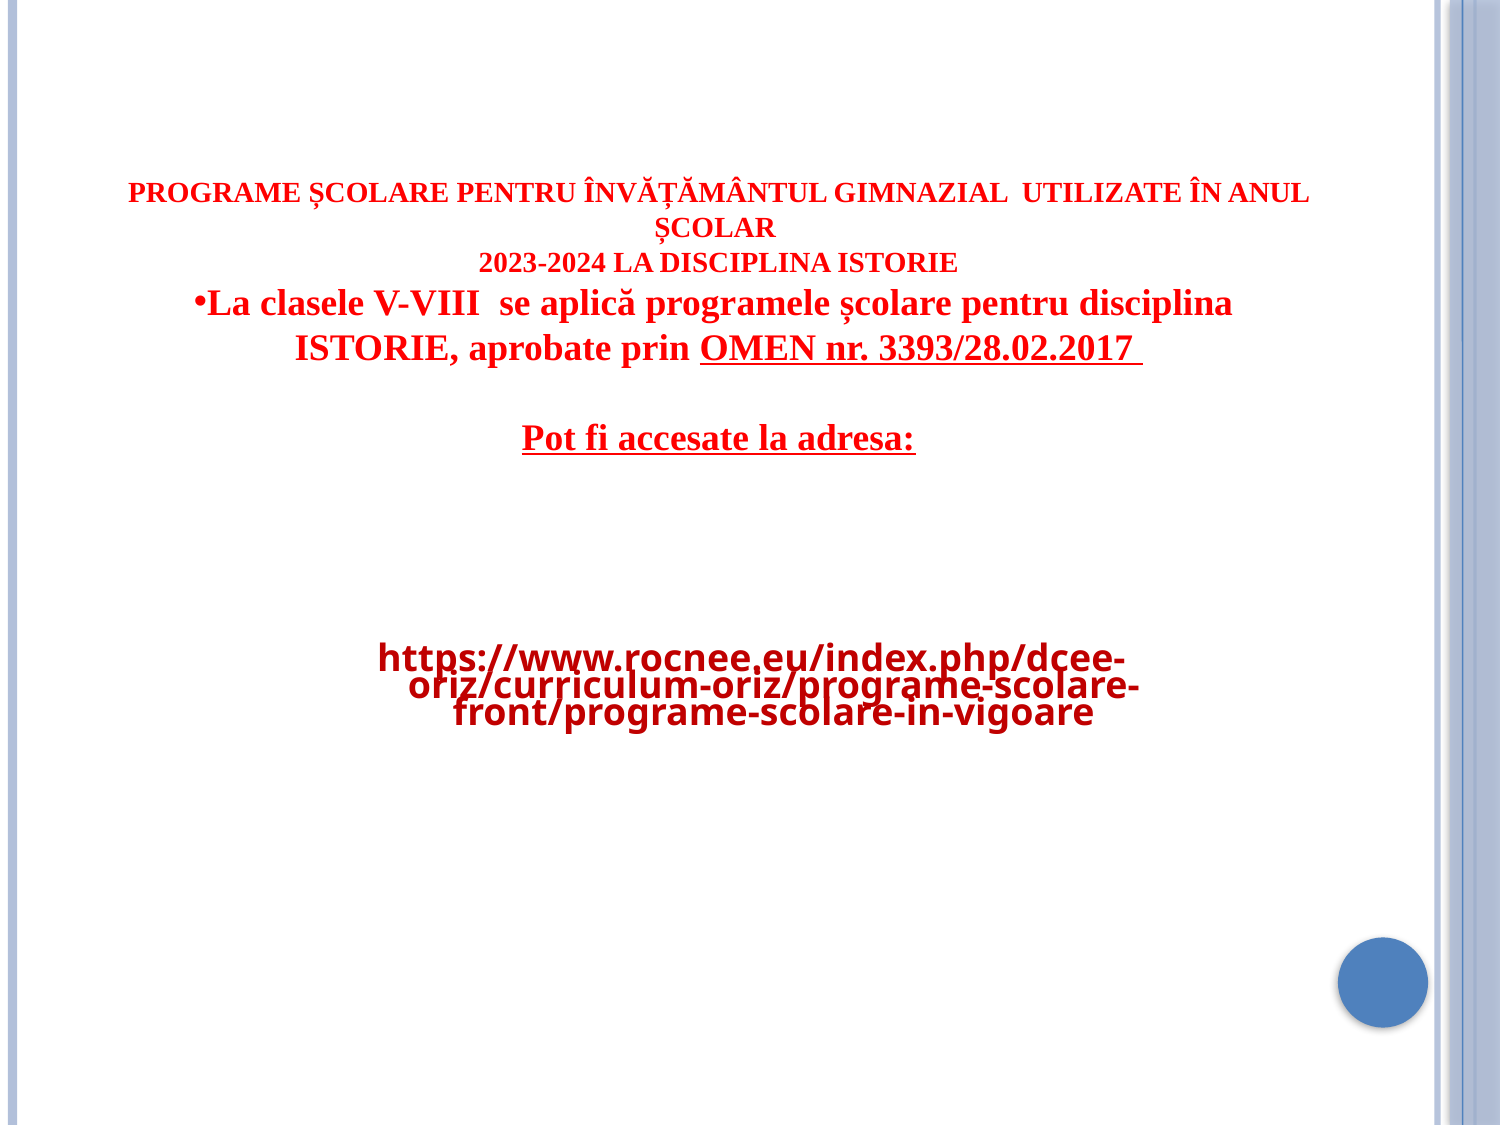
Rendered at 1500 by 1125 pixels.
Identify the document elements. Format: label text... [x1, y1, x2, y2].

slide_number [1333, 940, 1434, 1026]
text_box PROGRAME ȘCOLARE PENTRU ÎNVĂȚĂMÂNTUL GIMNAZIAL UTILIZATE ÎN ANUL ȘCOLAR 2023-2024 LA DISCIPLINA ISTORIE La clasele V-VIII se aplică programele școlare pentru disciplina ISTORIE, aprobate prin OMEN nr. 3393/28.02.2017 Pot fi accesate la adresa: [87, 166, 1350, 511]
text_box [74, 599, 1413, 795]
text_box https://www.rocnee.eu/index.php/dcee-oriz/curriculum-oriz/programe-scolare-front/programe-scolare-in-vigoare [324, 642, 1179, 765]
